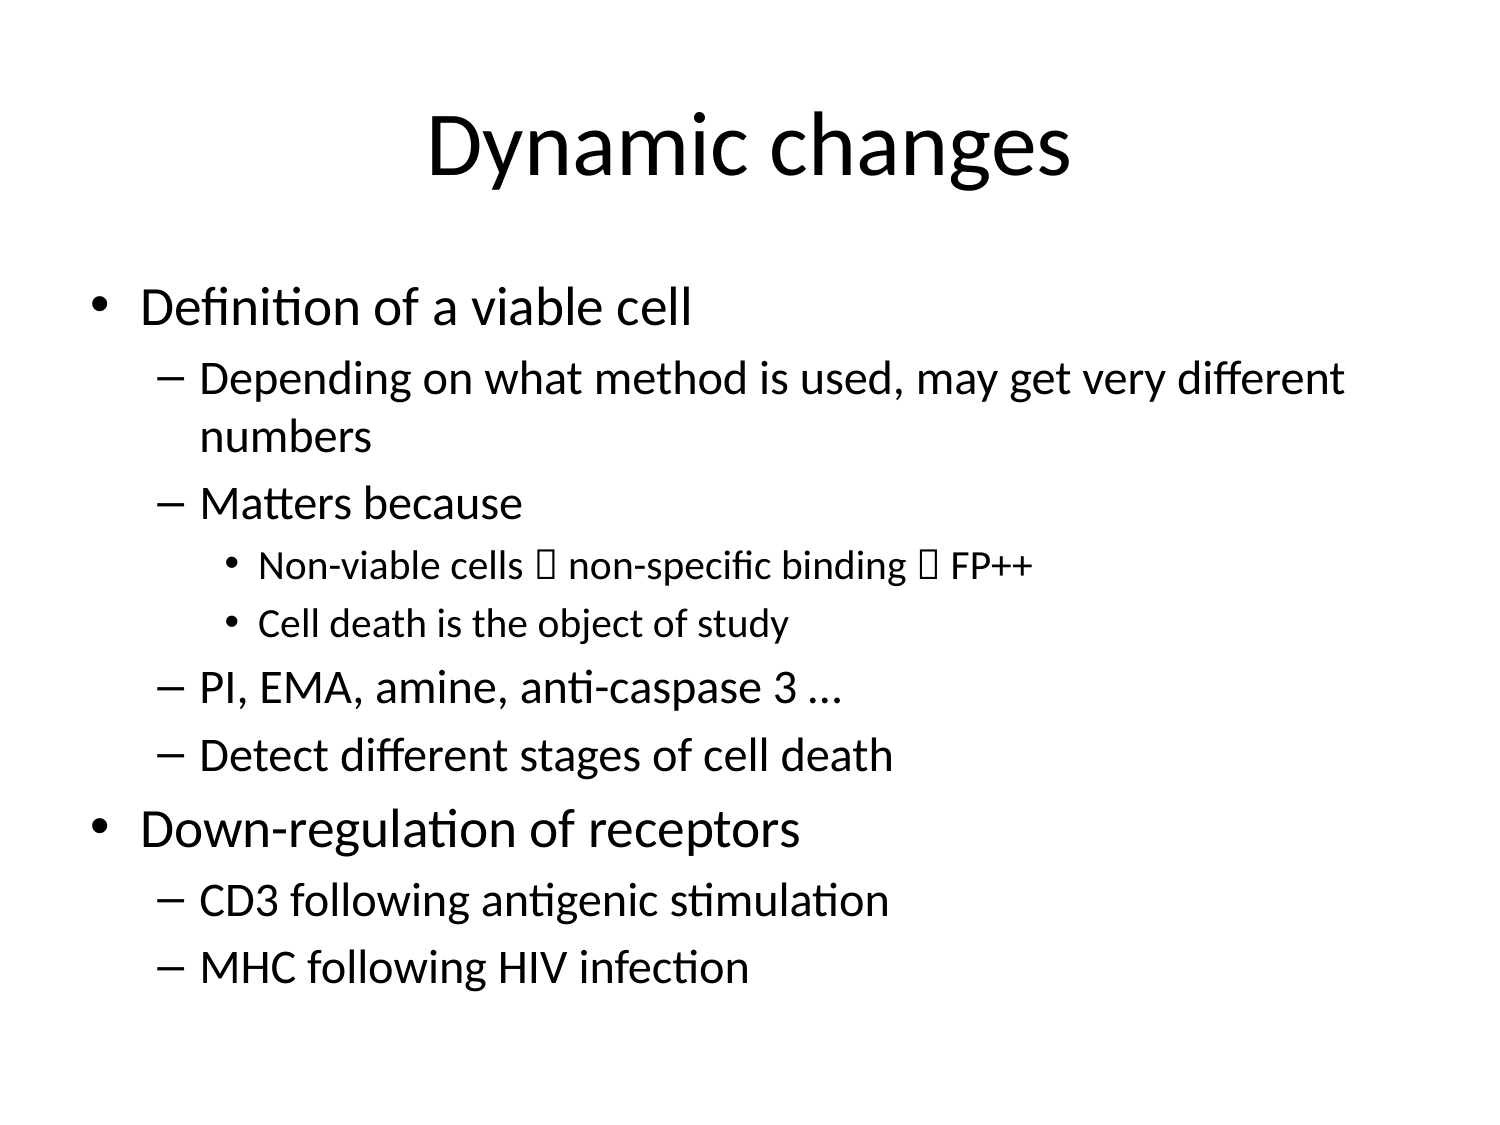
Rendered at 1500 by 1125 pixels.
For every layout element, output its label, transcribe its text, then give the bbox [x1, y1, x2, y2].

title Dynamic changes [75, 45, 1425, 233]
list Definition of a viable cell Depending on what method is used, may get very different numbers Matters because Non-viable cells  non-specific binding  FP++ Cell death is the object of study PI, EMA, amine, anti-caspase 3 … Detect different stages of cell death Down-regulation of receptors CD3 following antigenic stimulation MHC following HIV infection [75, 262, 1425, 1005]
